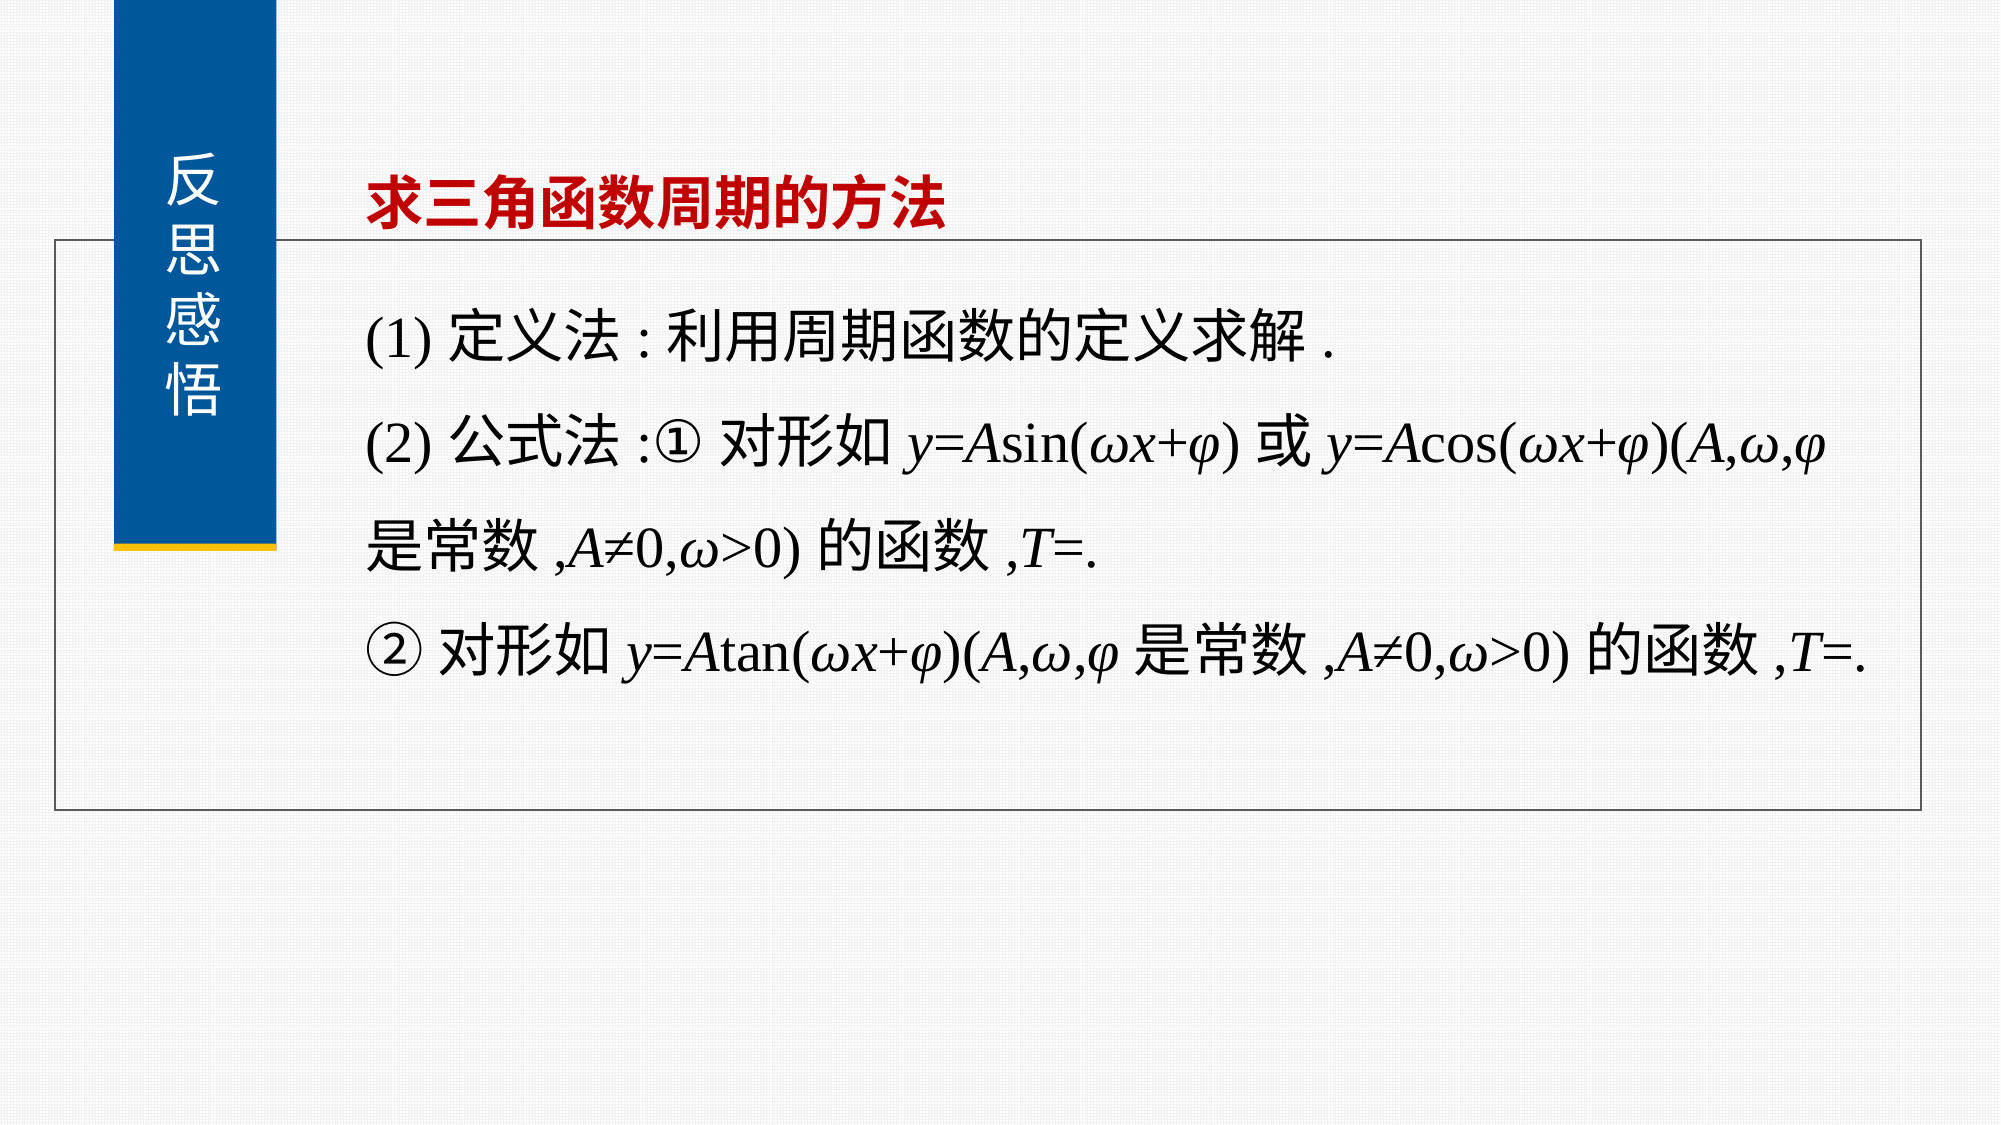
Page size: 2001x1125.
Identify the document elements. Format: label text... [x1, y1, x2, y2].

text_box 求三角函数周期的方法 [350, 123, 1898, 244]
text_box [54, 239, 1922, 811]
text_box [113, 0, 277, 552]
